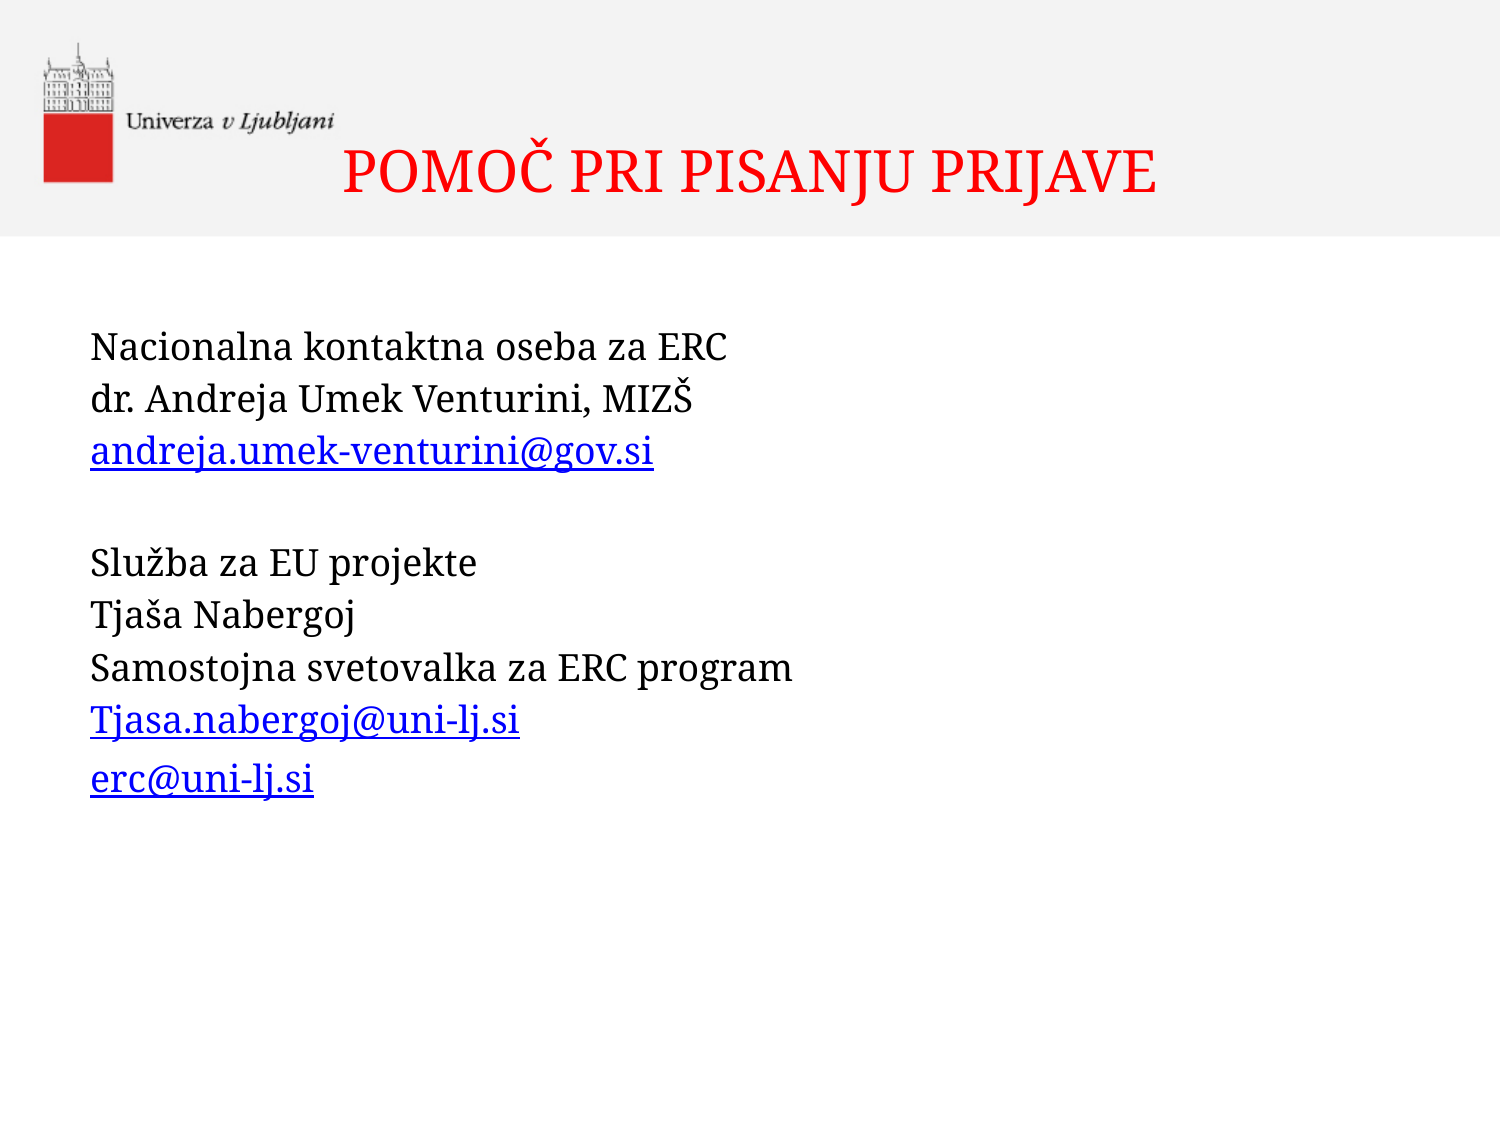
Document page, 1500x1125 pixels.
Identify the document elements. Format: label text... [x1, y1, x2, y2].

title POMOČ PRI PISANJU PRIJAVE [75, 45, 1425, 233]
list Nacionalna kontaktna oseba za ERC dr. Andreja Umek Venturini, MIZŠ andreja.umek-venturini@gov.si Služba za EU projekte Tjaša Nabergoj Samostojna svetovalka za ERC program Tjasa.nabergoj@uni-lj.si erc@uni-lj.si [75, 262, 1425, 1005]
picture [0, 0, 1500, 1125]
